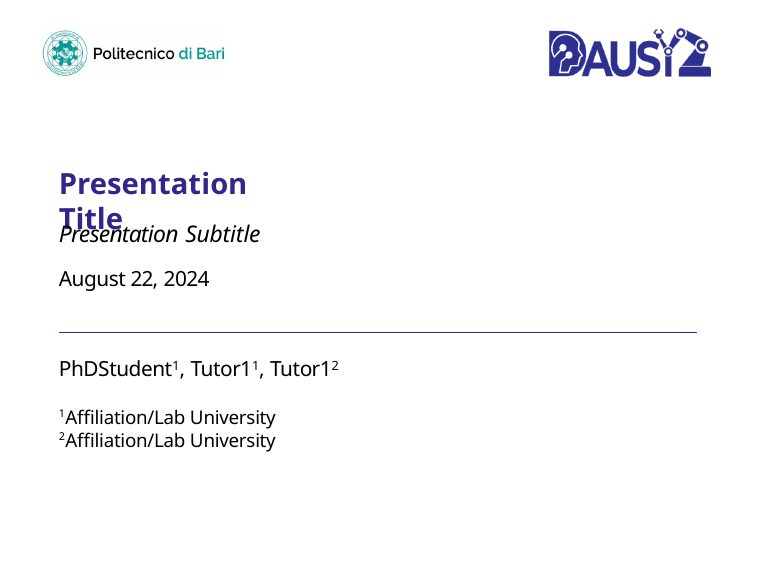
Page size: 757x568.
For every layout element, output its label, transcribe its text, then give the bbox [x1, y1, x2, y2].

picture [549, 28, 711, 77]
text_box PhDStudent1, Tutor11, Tutor12 1Affiliation/Lab University 2Affiliation/Lab University [50, 352, 550, 499]
title Presentation Title [56, 162, 310, 201]
picture [41, 28, 225, 77]
text_box Presentation Subtitle August 22, 2024 [56, 217, 261, 291]
